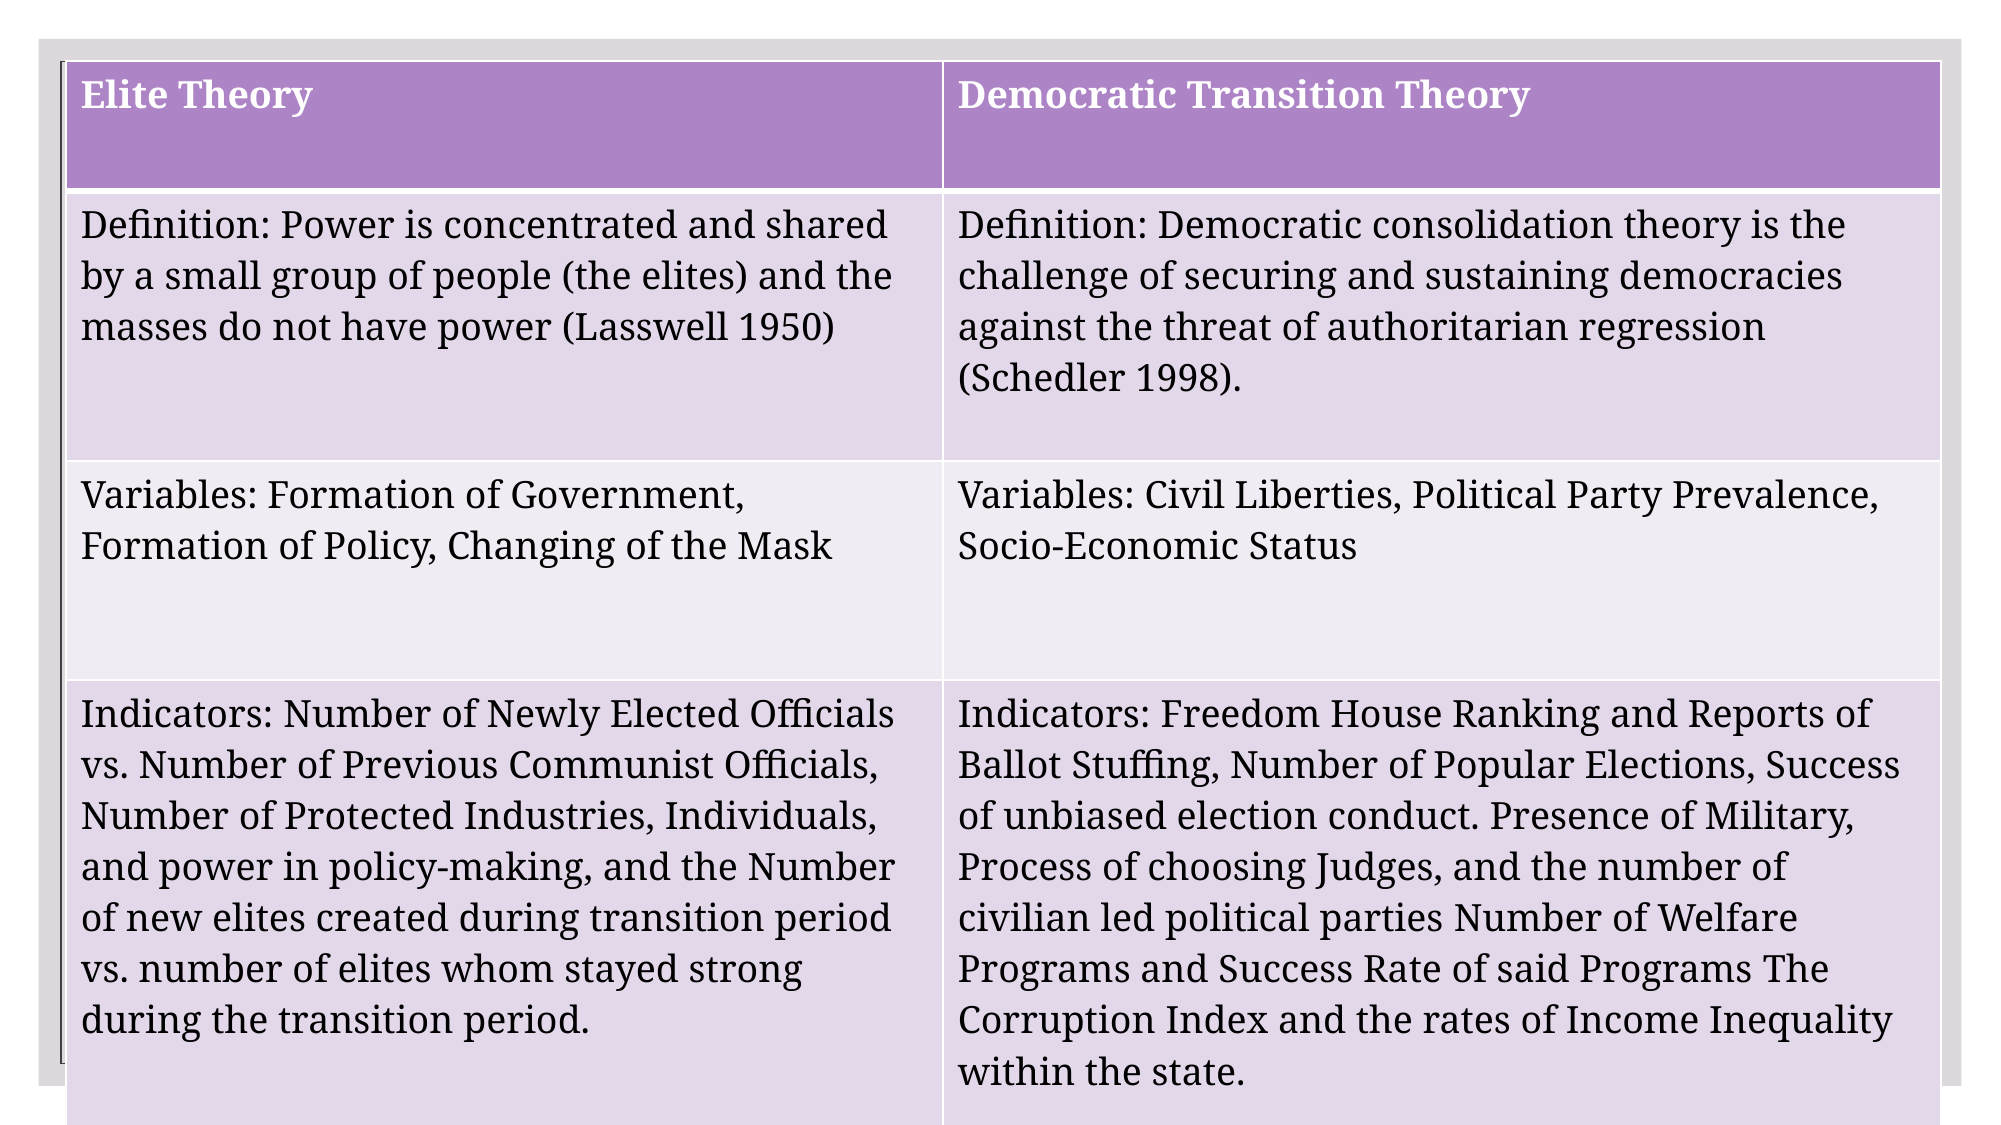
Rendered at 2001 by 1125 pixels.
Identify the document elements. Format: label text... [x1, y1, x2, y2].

table_cell Variables: Civil Liberties, Political Party Prevalence, Socio-Economic Status [944, 462, 1940, 679]
table_cell Definition: Power is concentrated and shared by a small group of people (the elites) and the masses do not have power (Lasswell 1950) [67, 194, 942, 460]
table_cell Indicators: Freedom House Ranking and Reports of Ballot Stuffing, Number of Popular Elections, Success of unbiased election conduct. Presence of Military, Process of choosing Judges, and the number of civilian led political parties Number of Welfare Programs and Success Rate of said Programs The Corruption Index and the rates of Income Inequality within the state. [944, 681, 1940, 1125]
table_cell Indicators: Number of Newly Elected Officials vs. Number of Previous Communist Officials, Number of Protected Industries, Individuals, and power in policy-making, and the Number of new elites created during transition period vs. number of elites whom stayed strong during the transition period. [67, 681, 942, 1125]
table_cell Variables: Formation of Government, Formation of Policy, Changing of the Mask [67, 462, 942, 679]
table_header Democratic Transition Theory [944, 62, 1940, 188]
table_cell Definition: Democratic consolidation theory is the challenge of securing and sustaining democracies against the threat of authoritarian regression (Schedler 1998). [944, 194, 1940, 460]
table_header Elite Theory [67, 62, 942, 188]
